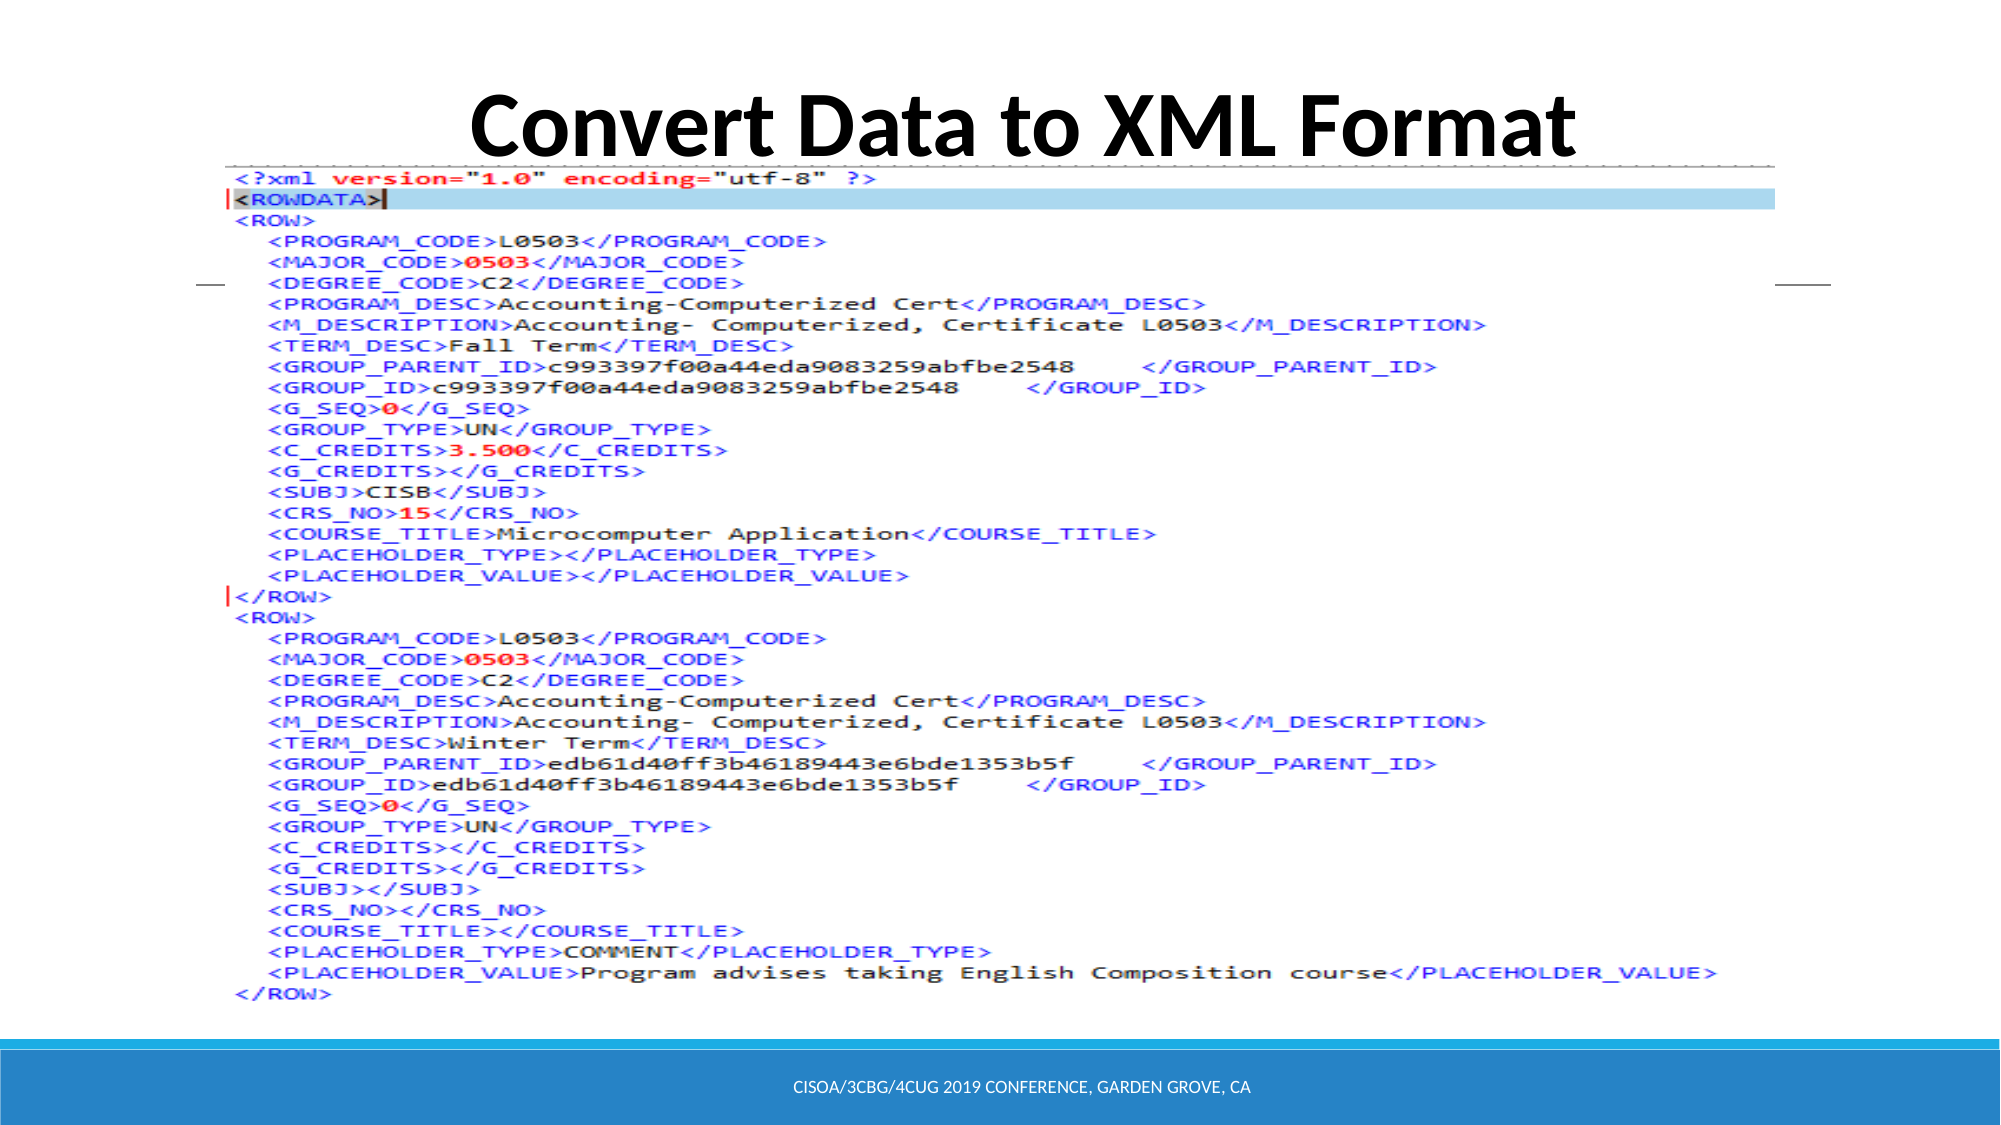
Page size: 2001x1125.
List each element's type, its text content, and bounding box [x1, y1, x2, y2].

picture [225, 165, 1775, 1008]
title Convert Data to XML Format [180, 47, 1830, 285]
text_box CISOA/3CBG/4CUG 2019 CONFERENCE, GARDEN GROVE, CA [778, 1059, 1271, 1125]
